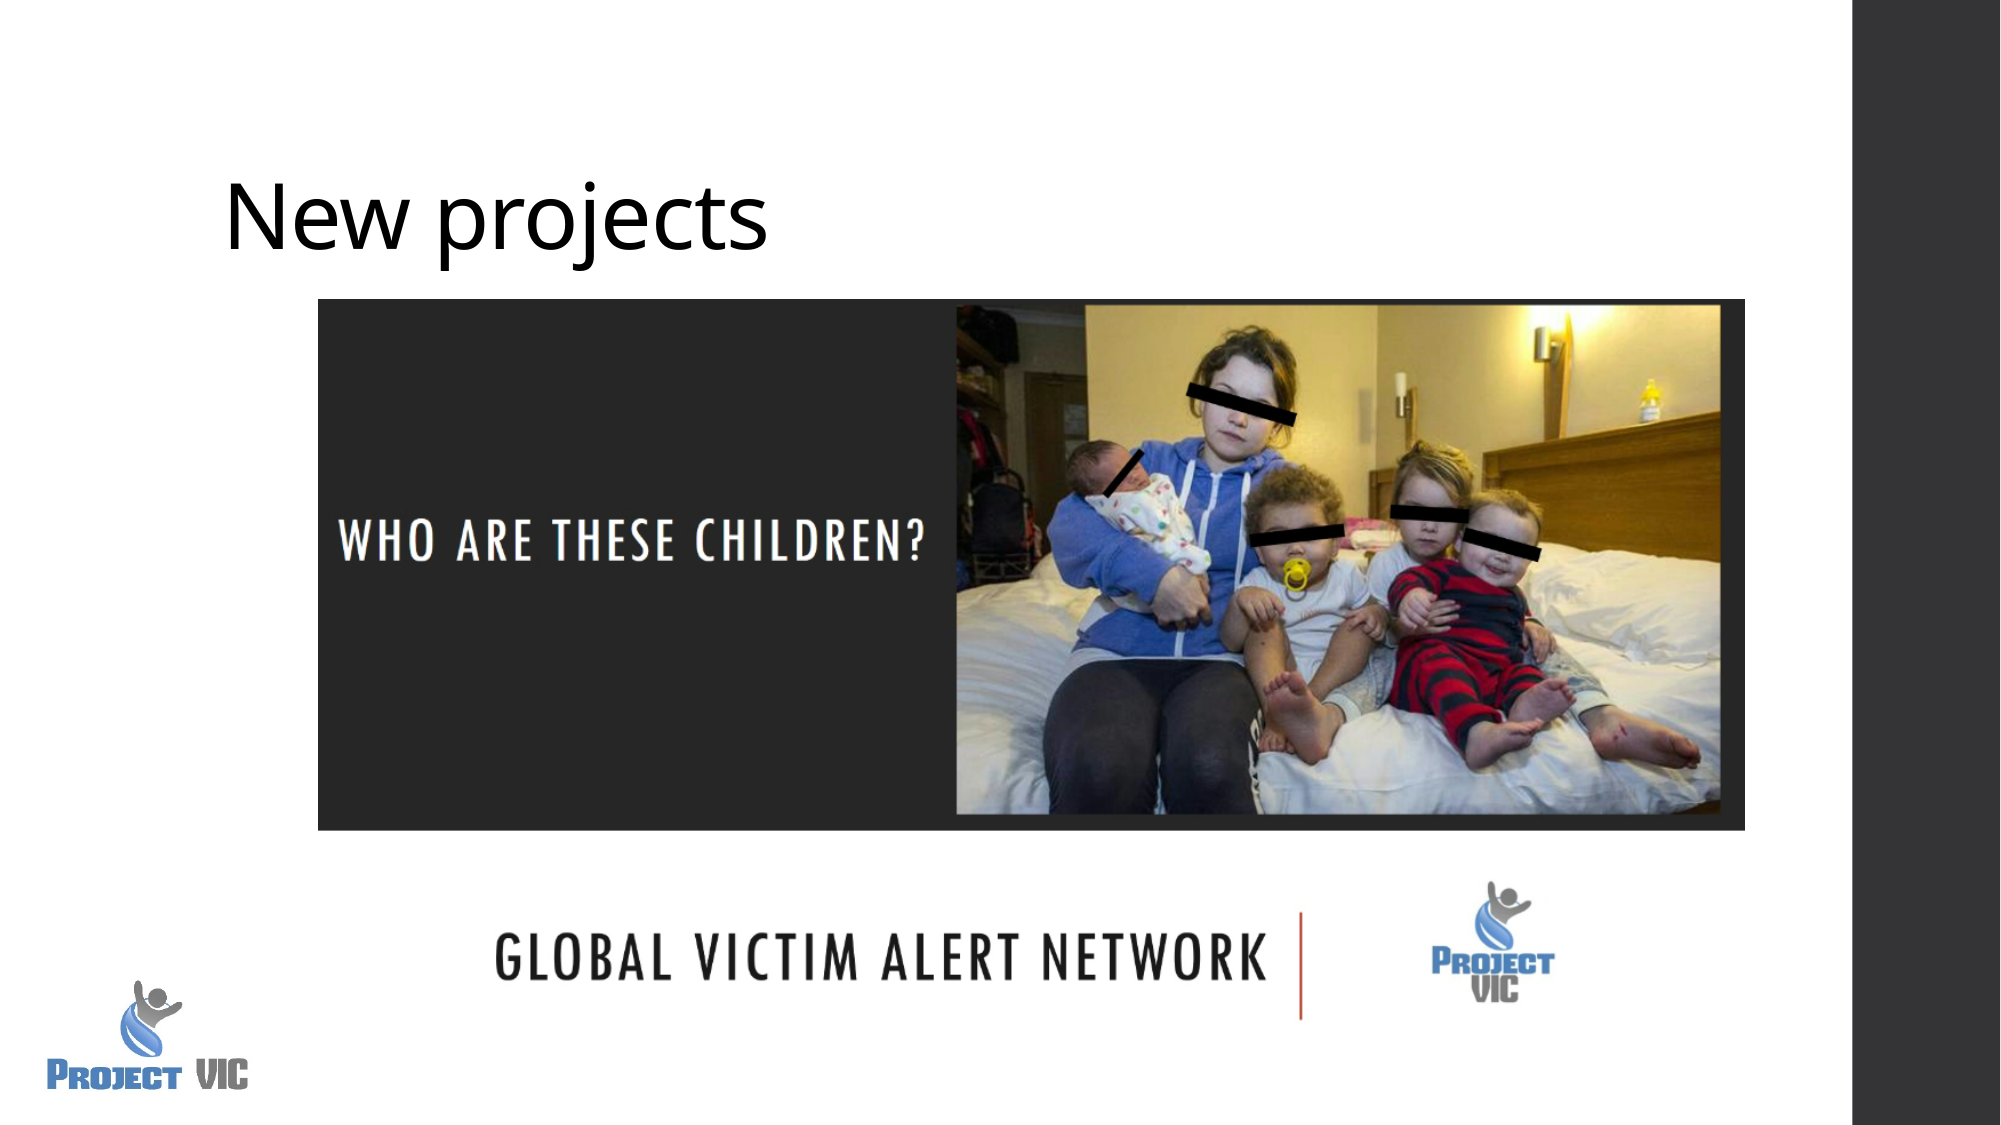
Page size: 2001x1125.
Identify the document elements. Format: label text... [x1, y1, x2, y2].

title New projects [206, 60, 1797, 278]
picture [318, 299, 1745, 1096]
picture [0, 947, 306, 1125]
